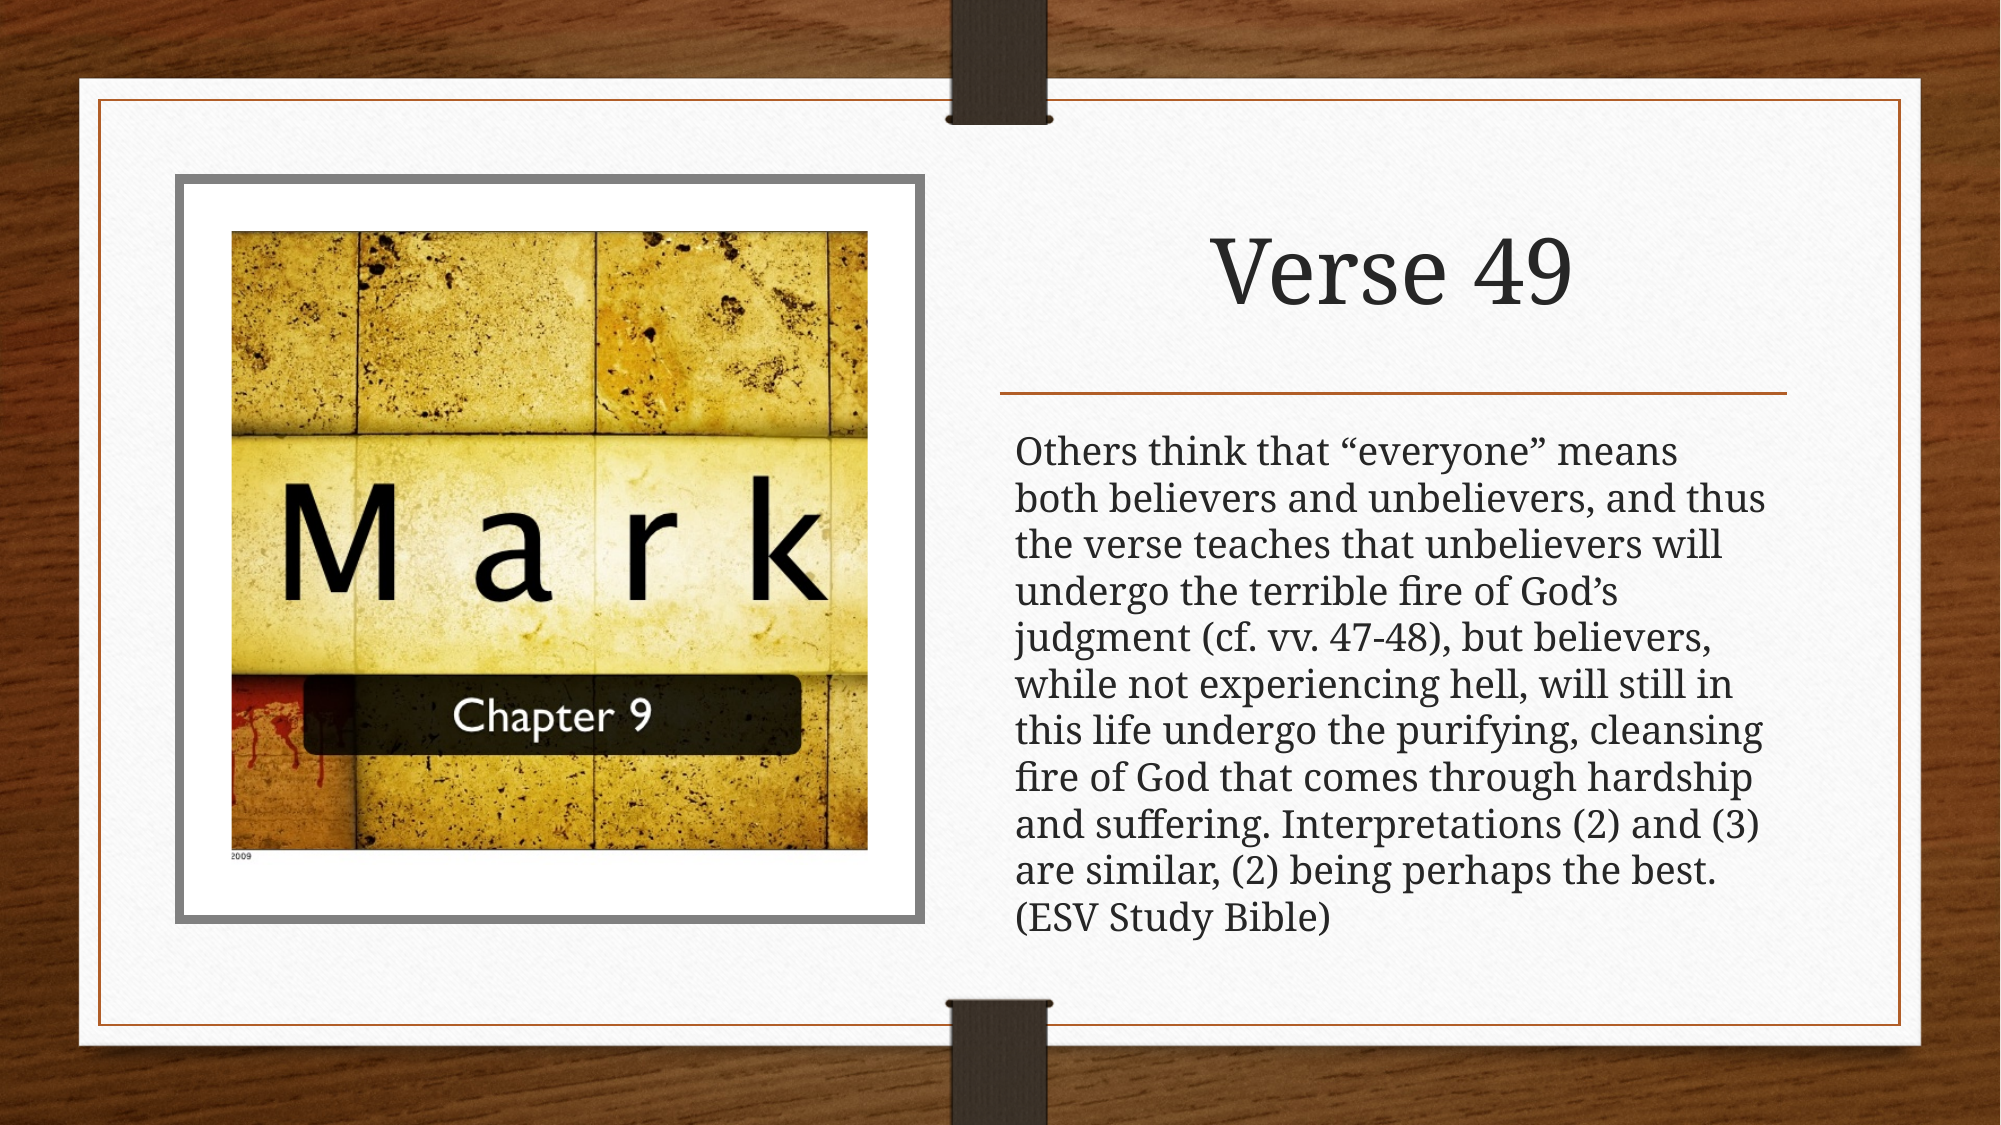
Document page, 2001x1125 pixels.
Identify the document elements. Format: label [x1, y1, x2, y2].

text_box [0, 0, 2000, 1125]
picture [231, 231, 868, 865]
